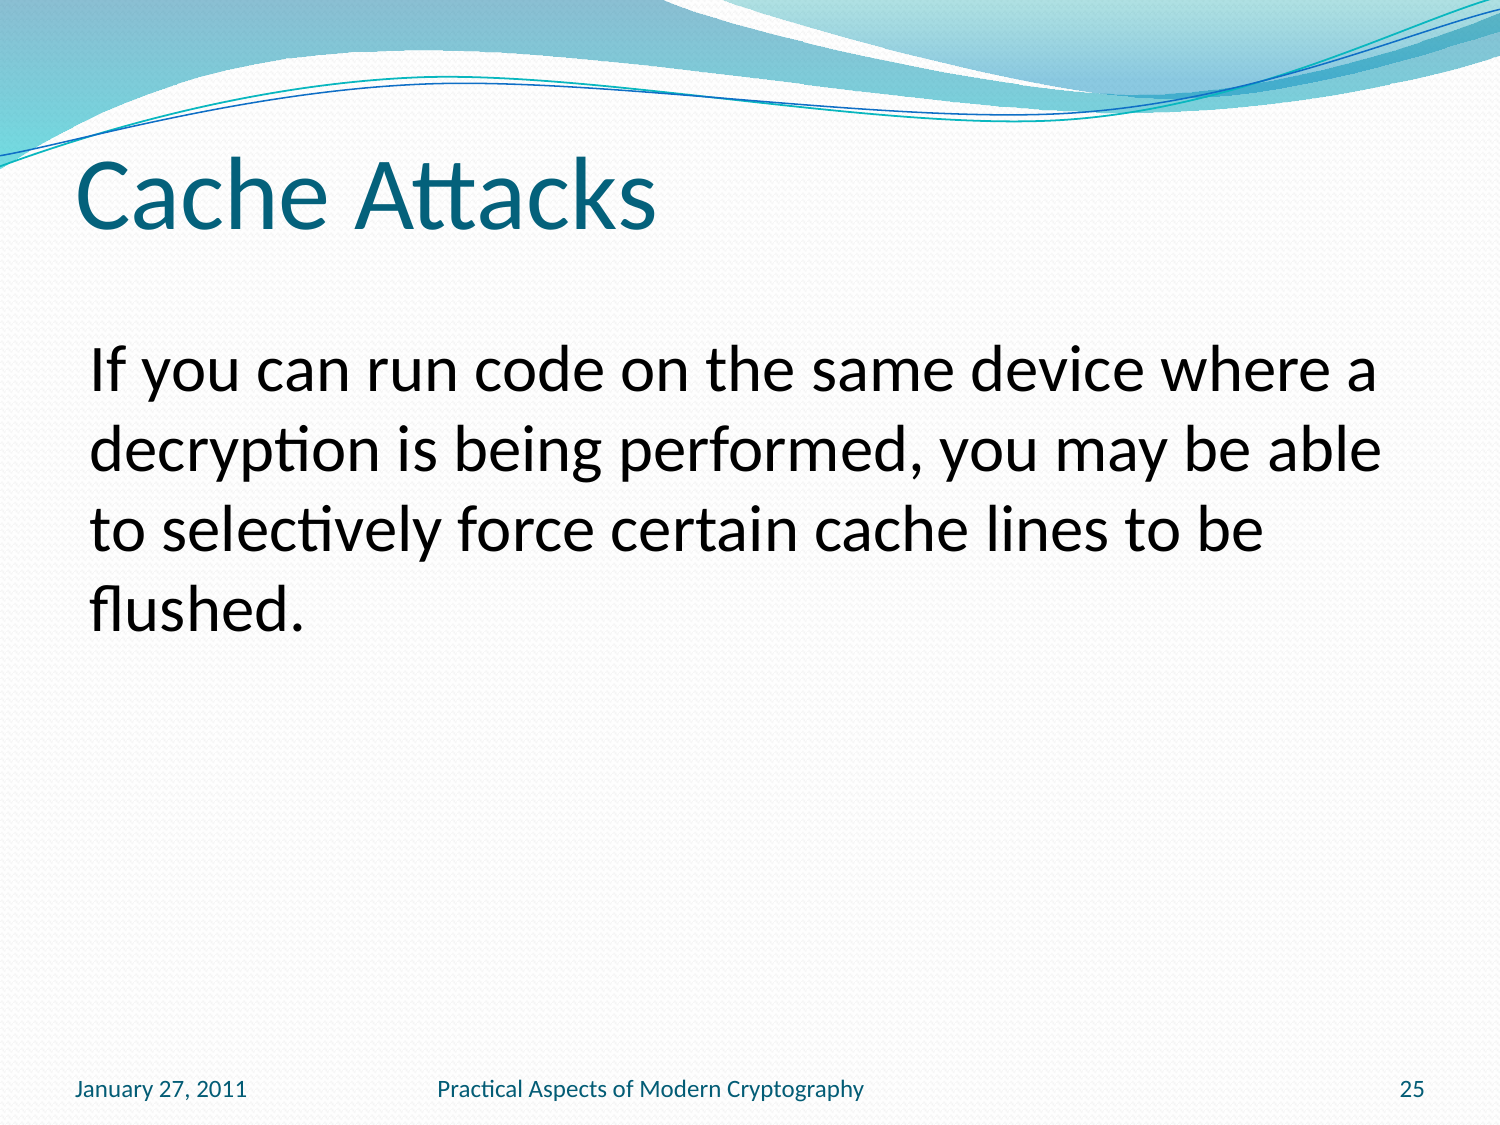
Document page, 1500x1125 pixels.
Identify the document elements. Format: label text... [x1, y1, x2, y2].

title Cache Attacks [75, 62, 1425, 250]
footer Practical Aspects of Modern Cryptography [437, 1042, 988, 1103]
list If you can run code on the same device where a decryption is being performed, you may be able to selectively force certain cache lines to be flushed. [75, 317, 1425, 1038]
slide_number 25 [1299, 1042, 1425, 1103]
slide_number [75, 1042, 425, 1103]
